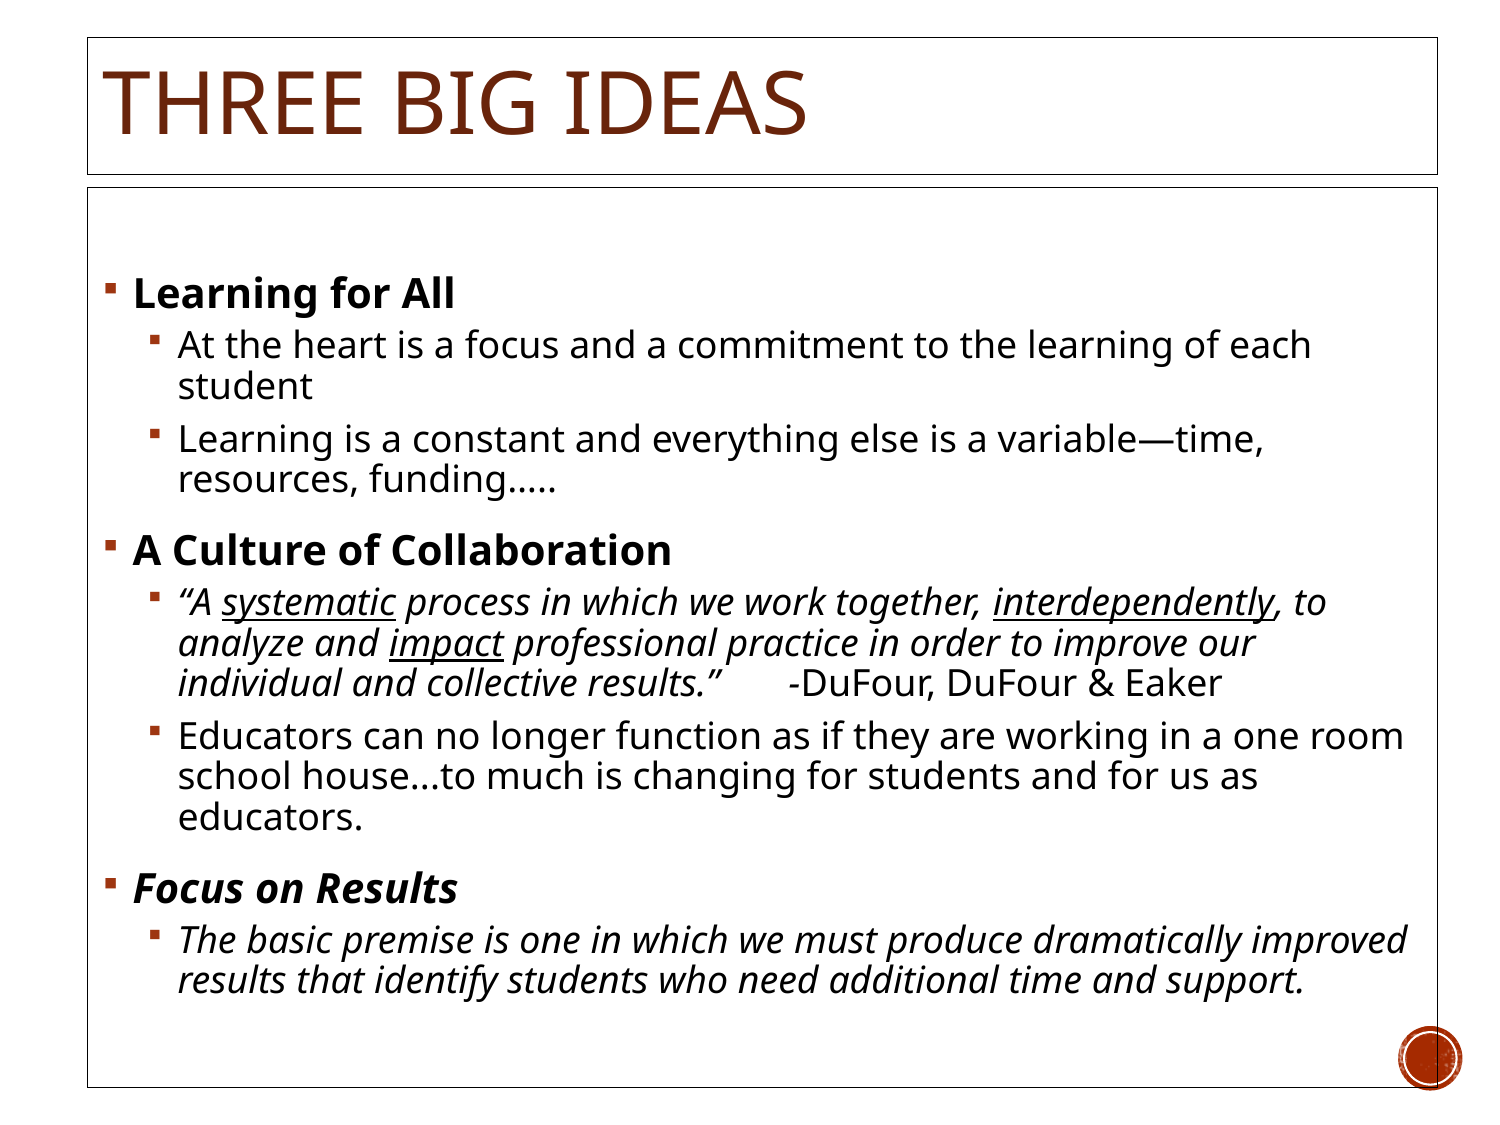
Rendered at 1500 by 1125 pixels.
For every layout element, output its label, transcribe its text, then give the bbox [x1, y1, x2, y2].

list Learning for All At the heart is a focus and a commitment to the learning of each student Learning is a constant and everything else is a variable—time, resources, funding….. A Culture of Collaboration “A systematic process in which we work together, interdependently, to analyze and impact professional practice in order to improve our individual and collective results.” -DuFour, DuFour & Eaker Educators can no longer function as if they are working in a one room school house...to much is changing for students and for us as educators. Focus on Results The basic premise is one in which we must produce dramatically improved results that identify students who need additional time and support. [87, 187, 1438, 1088]
title Three Big Ideas [87, 37, 1438, 175]
